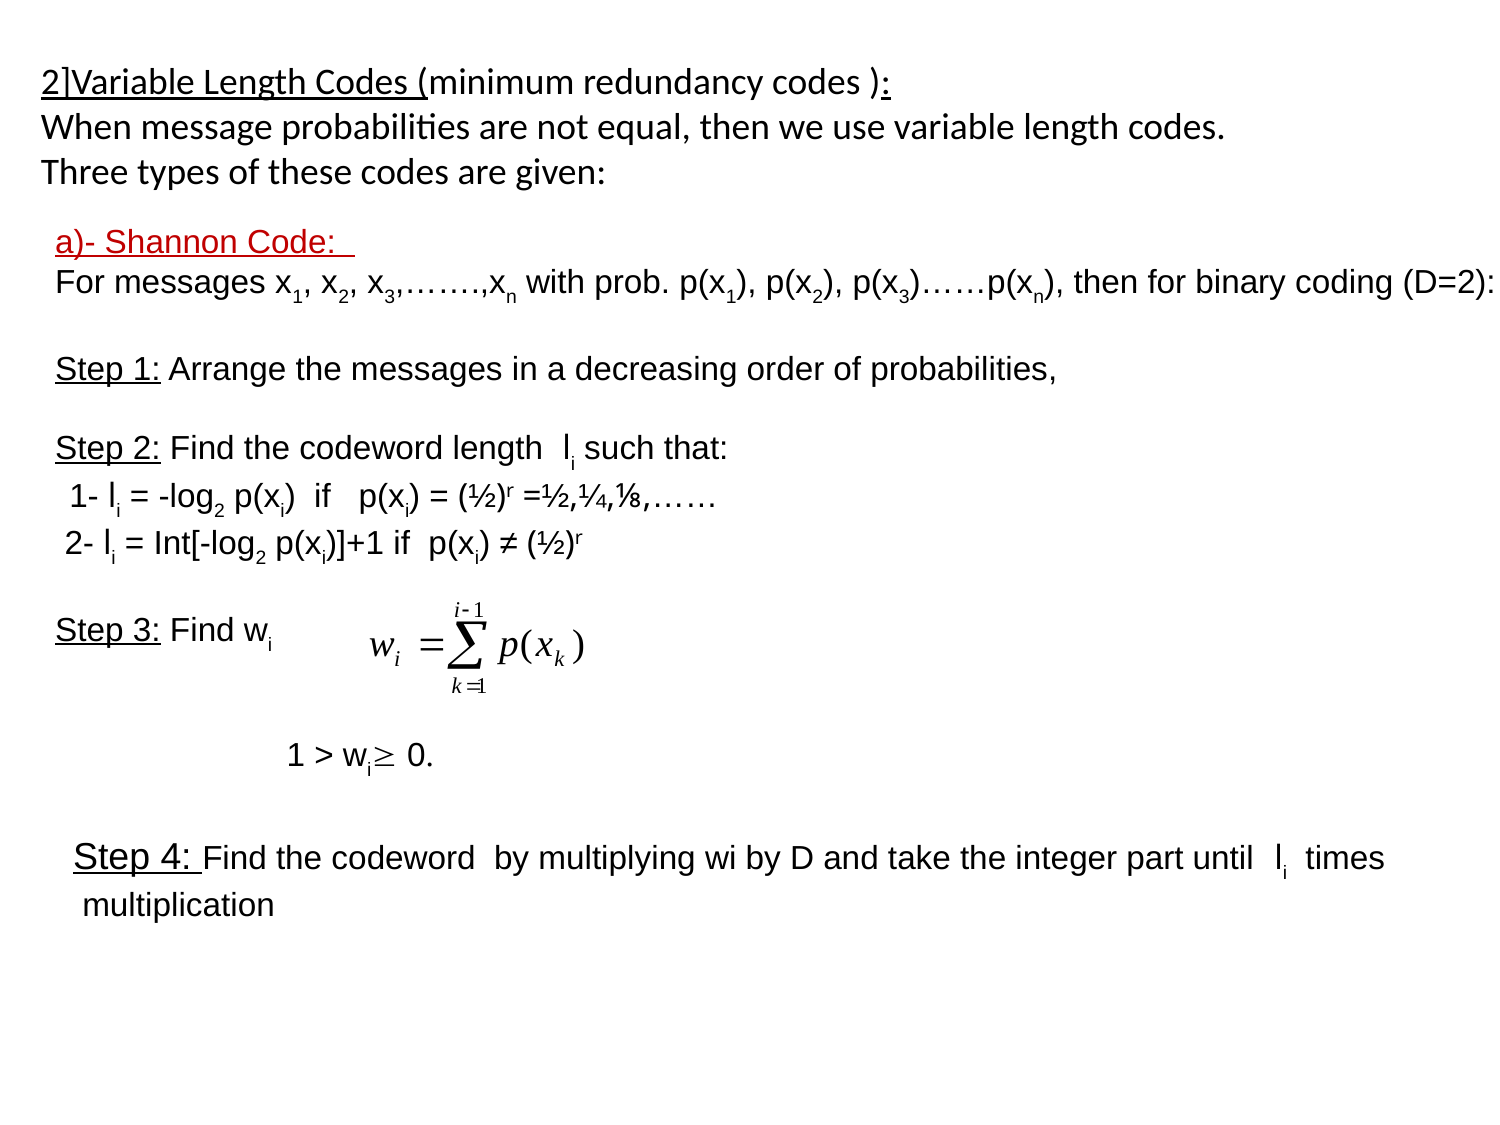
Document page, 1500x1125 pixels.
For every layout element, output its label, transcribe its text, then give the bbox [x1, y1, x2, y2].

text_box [362, 591, 593, 702]
text_box 2]Variable Length Codes (minimum redundancy codes ): When message probabilities are not equal, then we use variable length codes. Three types of these codes are given: [26, 49, 1314, 200]
text_box a)- Shannon Code: For messages x1, x2, x3,…….,xn with prob. p(x1), p(x2), p(x3)……p(xn), then for binary coding (D=2): Step 1: Arrange the messages in a decreasing order of probabilities, Step 2: Find the codeword length li such that: 1- li = -log2 p(xi) if p(xi) = (½)r =½,¼,⅛,…… 2- li = Int[-log2 p(xi)]+1 if p(xi) ≠ (½)r Step 3: Find wi [40, 212, 1500, 663]
text_box 1 > wi 0. [225, 726, 458, 828]
